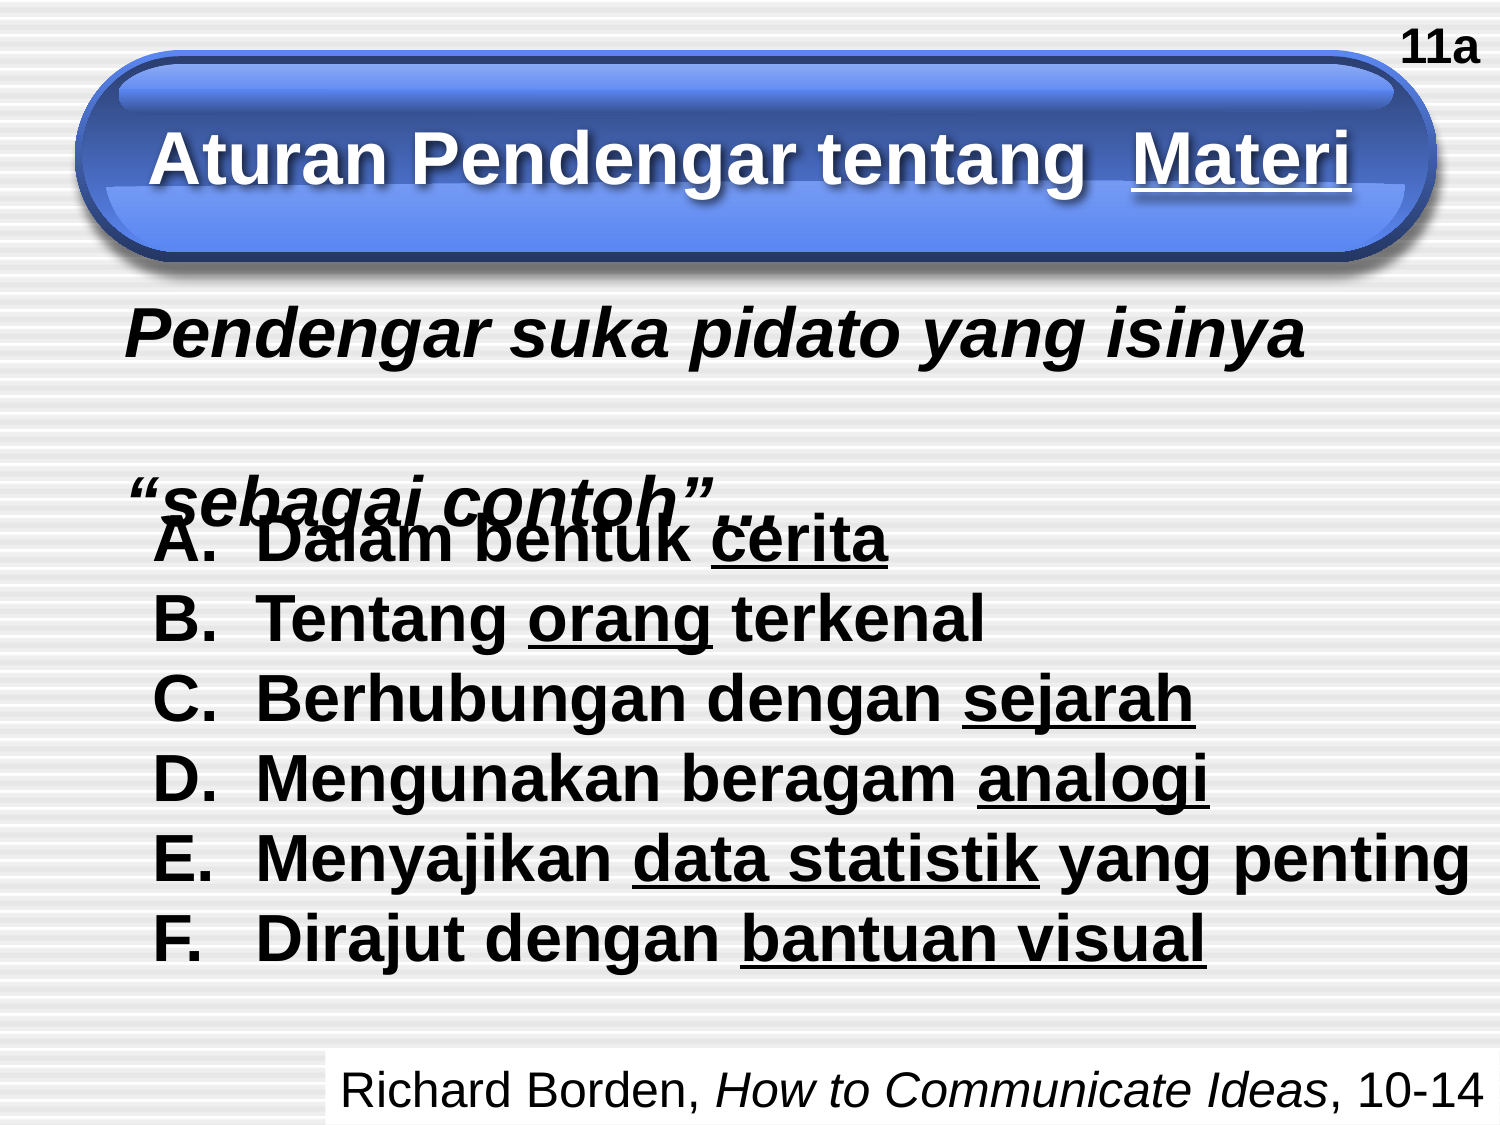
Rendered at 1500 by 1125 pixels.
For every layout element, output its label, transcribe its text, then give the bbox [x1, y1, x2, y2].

text_box Pendengar suka pidato yang isinya “sebagai contoh”… [109, 278, 1341, 549]
picture [0, 0, 1500, 1125]
title Aturan Pendengar tentang Materi [112, 60, 1388, 248]
text_box Richard Borden, How to Communicate Ideas, 10-14 [325, 1049, 1500, 1125]
text_box Dalam bentuk cerita Tentang orang terkenal Berhubungan dengan sejarah Mengunakan beragam analogi Menyajikan data statistik yang penting Dirajut dengan bantuan visual [137, 487, 1500, 982]
text_box 11a [1384, 6, 1500, 82]
